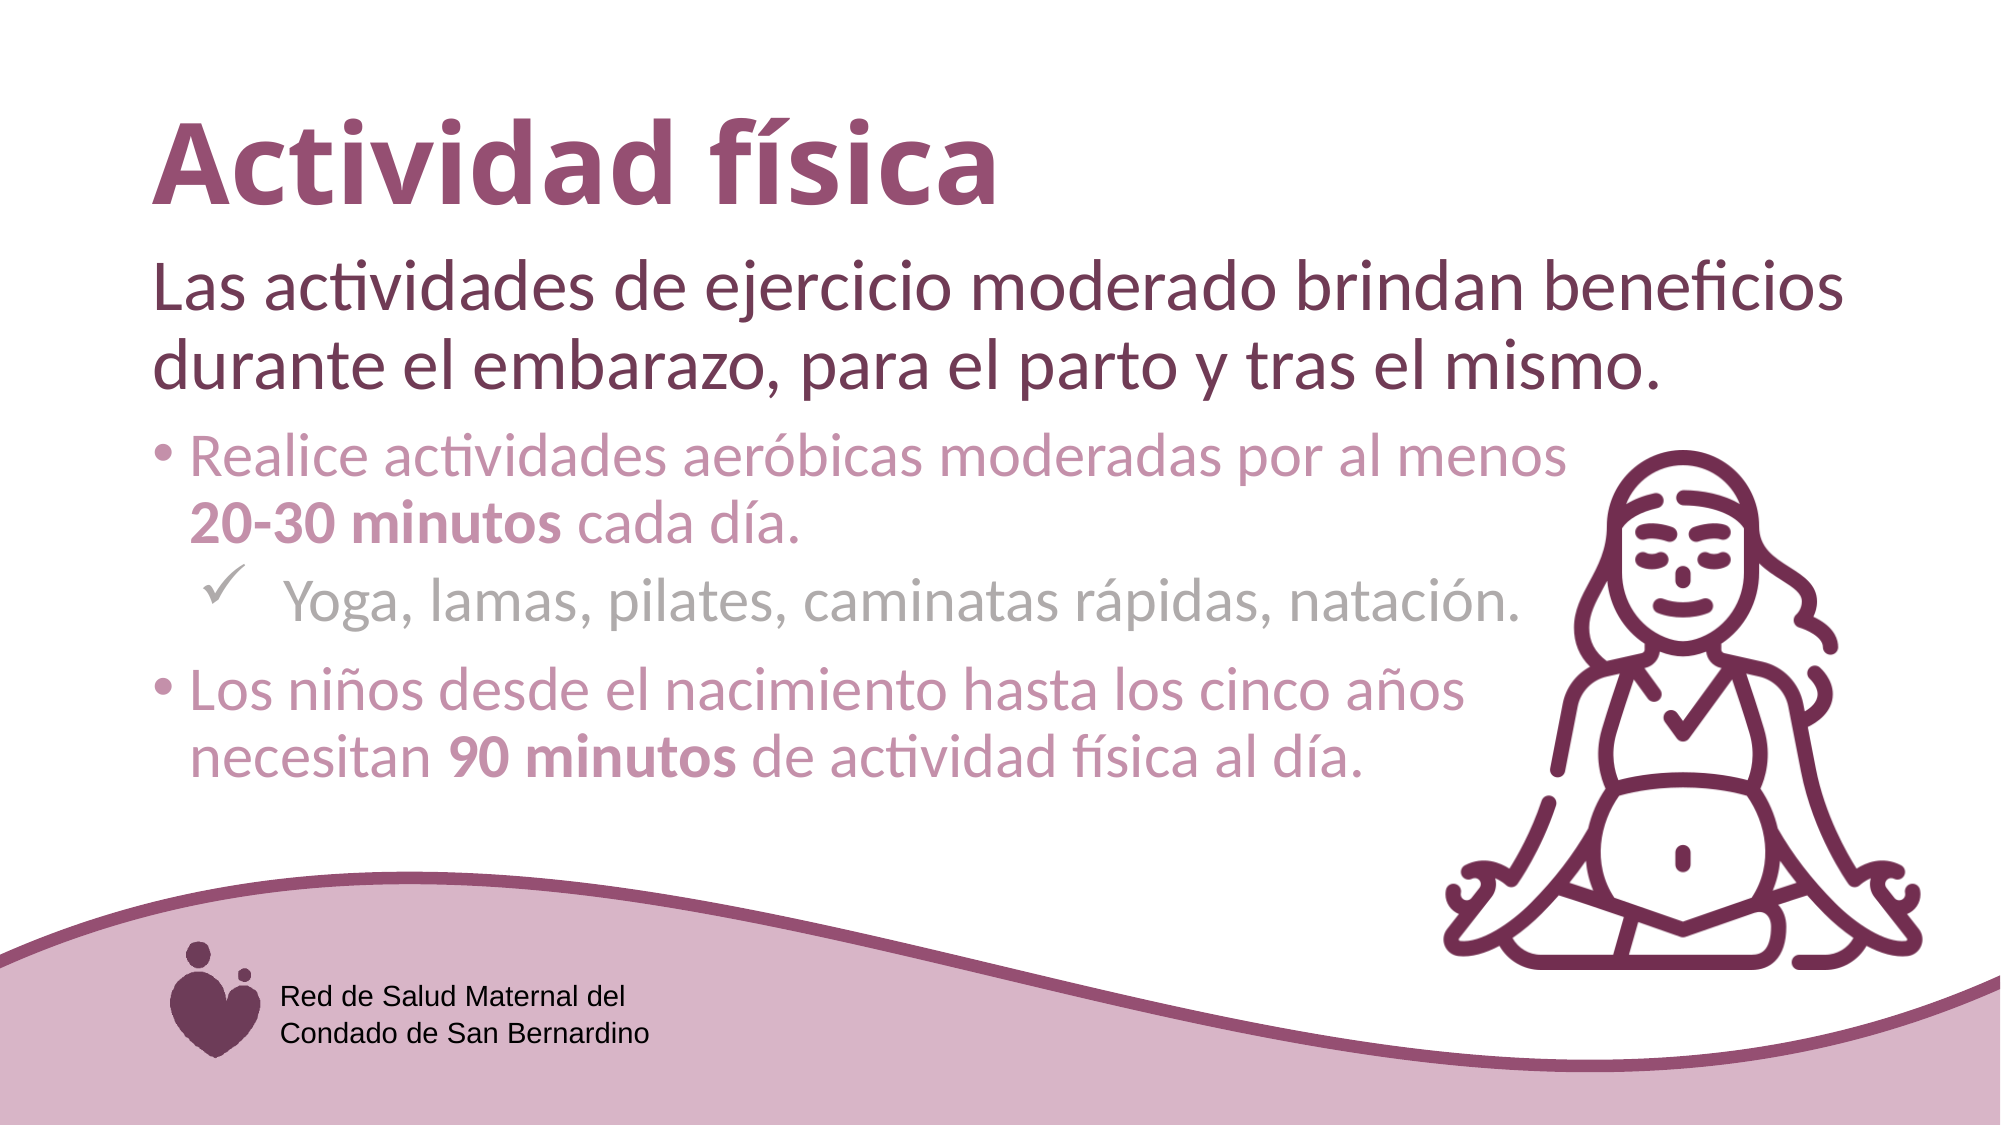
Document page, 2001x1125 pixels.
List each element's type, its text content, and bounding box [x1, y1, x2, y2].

title Actividad física [137, 59, 1863, 239]
list Las actividades de ejercicio moderado brindan beneficios durante el embarazo, para el parto y tras el mismo. [137, 239, 1898, 415]
text_box Realice actividades aeróbicas moderadas por al menos 20-30 minutos cada día. Yoga, lamas, pilates, caminatas rápidas, natación. Los niños desde el nacimiento hasta los cinco años necesitan 90 minutos de actividad física al día. [137, 414, 1634, 1090]
text_box Red de Salud Maternal del Condado de San Bernardino [264, 967, 701, 1057]
picture [1423, 450, 1943, 970]
